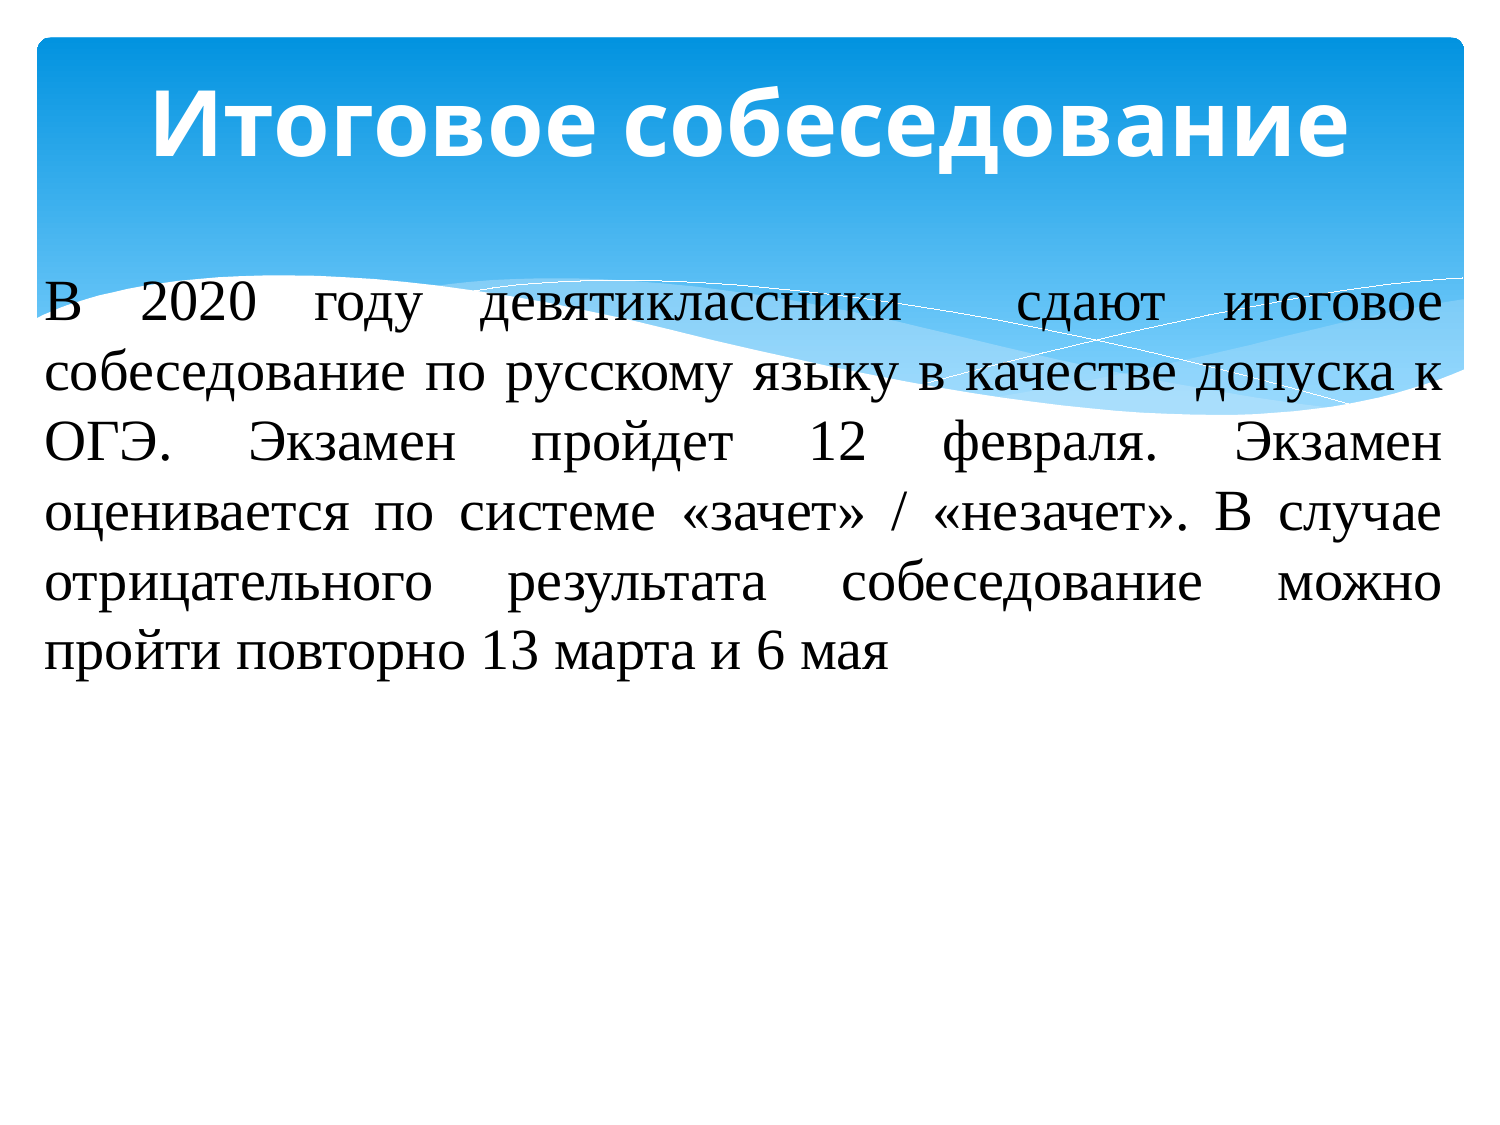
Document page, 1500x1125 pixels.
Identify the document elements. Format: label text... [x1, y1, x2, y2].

title Итоговое собеседование [75, 19, 1425, 220]
list В 2020 году девятиклассники сдают итоговое собеседование по русскому языку в качестве допуска к ОГЭ. Экзамен пройдет 12 февраля. Экзамен оценивается по системе «зачет» / «незачет». В случае отрицательного результата собеседование можно пройти повторно 13 марта и 6 мая [29, 172, 1459, 1005]
